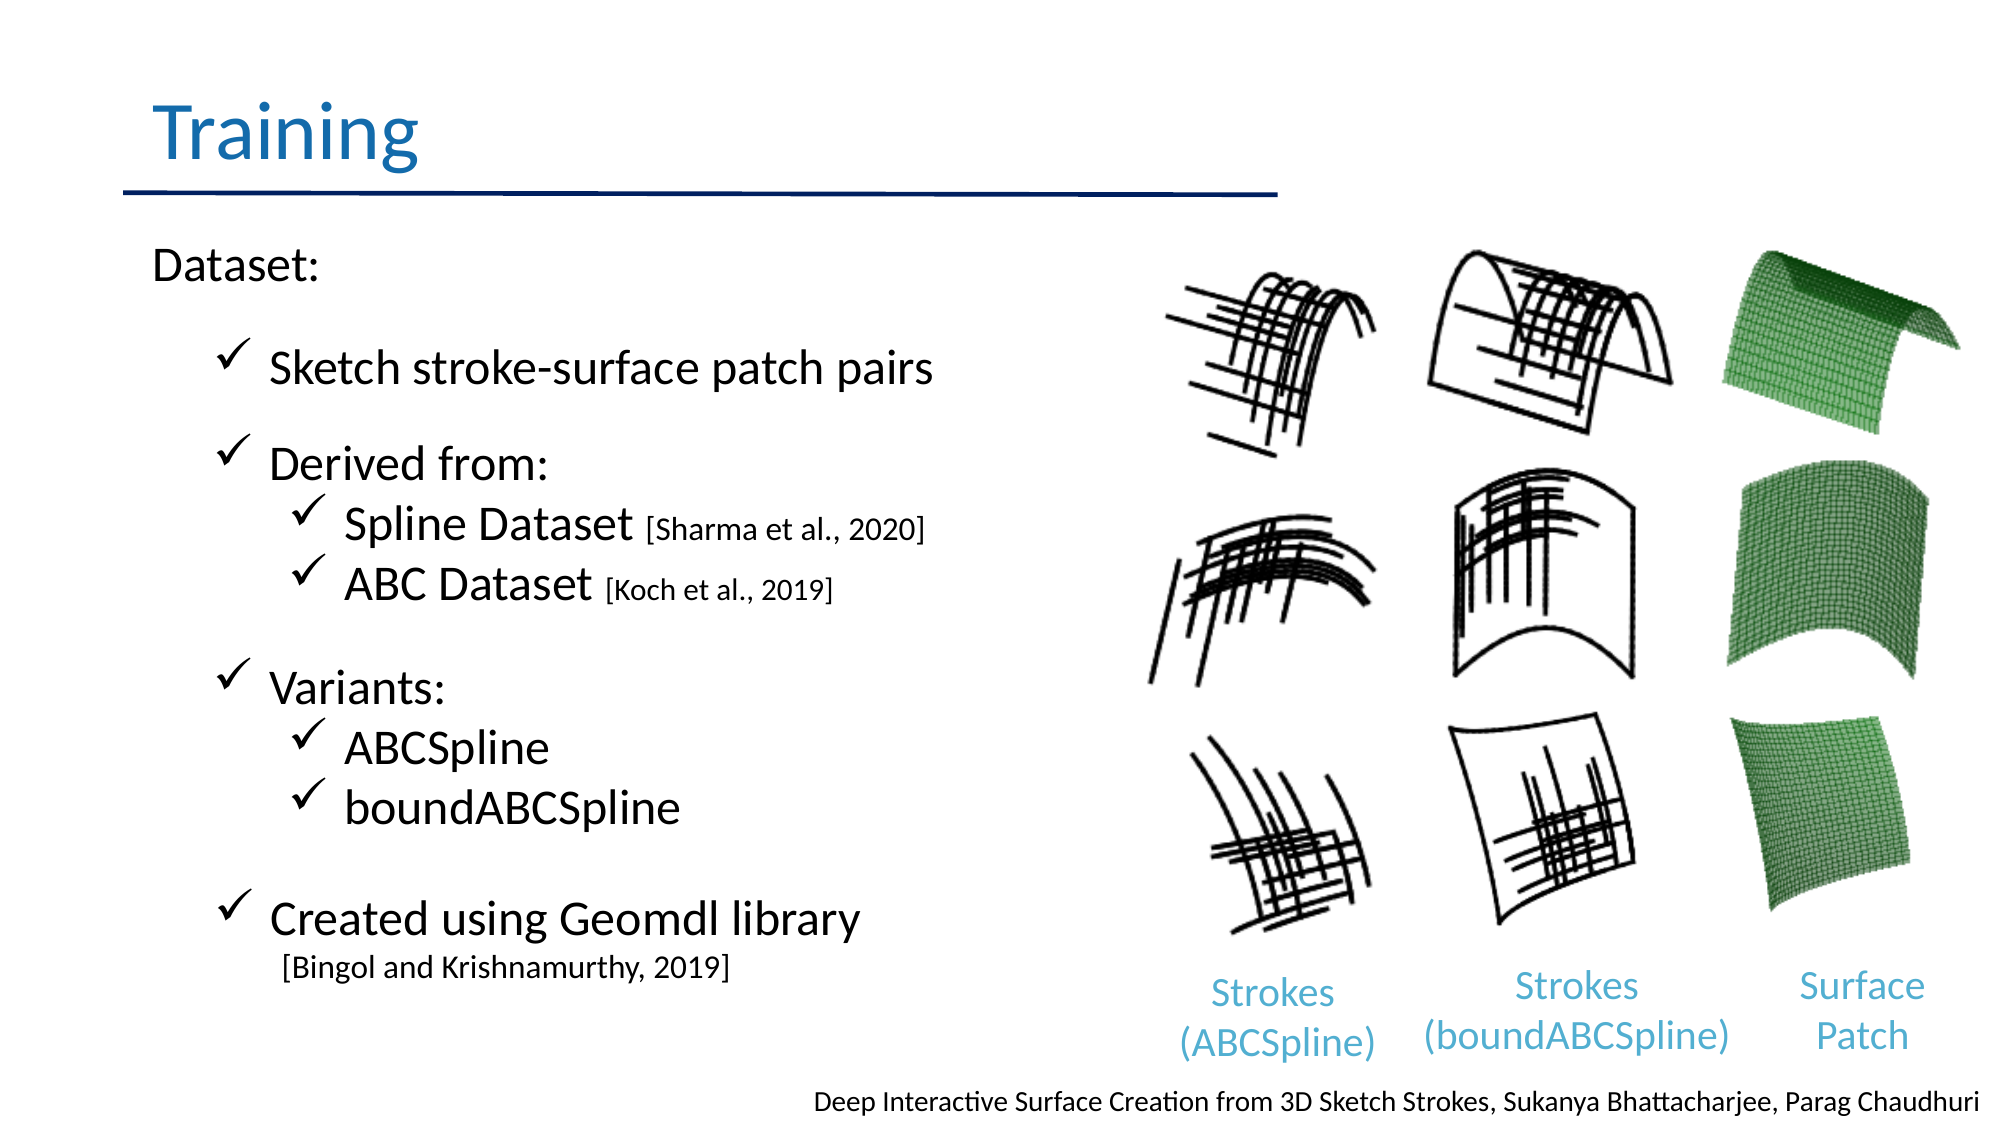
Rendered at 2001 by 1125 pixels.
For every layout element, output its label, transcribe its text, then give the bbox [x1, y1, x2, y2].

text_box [1696, 230, 1981, 1067]
text_box Created using Geomdl library [Bingol and Krishnamurthy, 2019] [199, 877, 1137, 993]
text_box Variants: ABCSpline boundABCSpline [197, 646, 1137, 842]
text_box Derived from: Spline Dataset [Sharma et al., 2020] ABC Dataset [Koch et al., 2019] [197, 423, 1137, 619]
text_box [1393, 230, 1696, 1067]
list Dataset: [137, 230, 397, 333]
title Training [137, 59, 1863, 207]
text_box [1137, 252, 1397, 1074]
text_box Deep Interactive Surface Creation from 3D Sketch Strokes, Sukanya Bhattacharjee, Parag Chaudhuri [798, 1074, 2000, 1125]
text_box Sketch stroke-surface patch pairs ​ [197, 327, 1137, 423]
